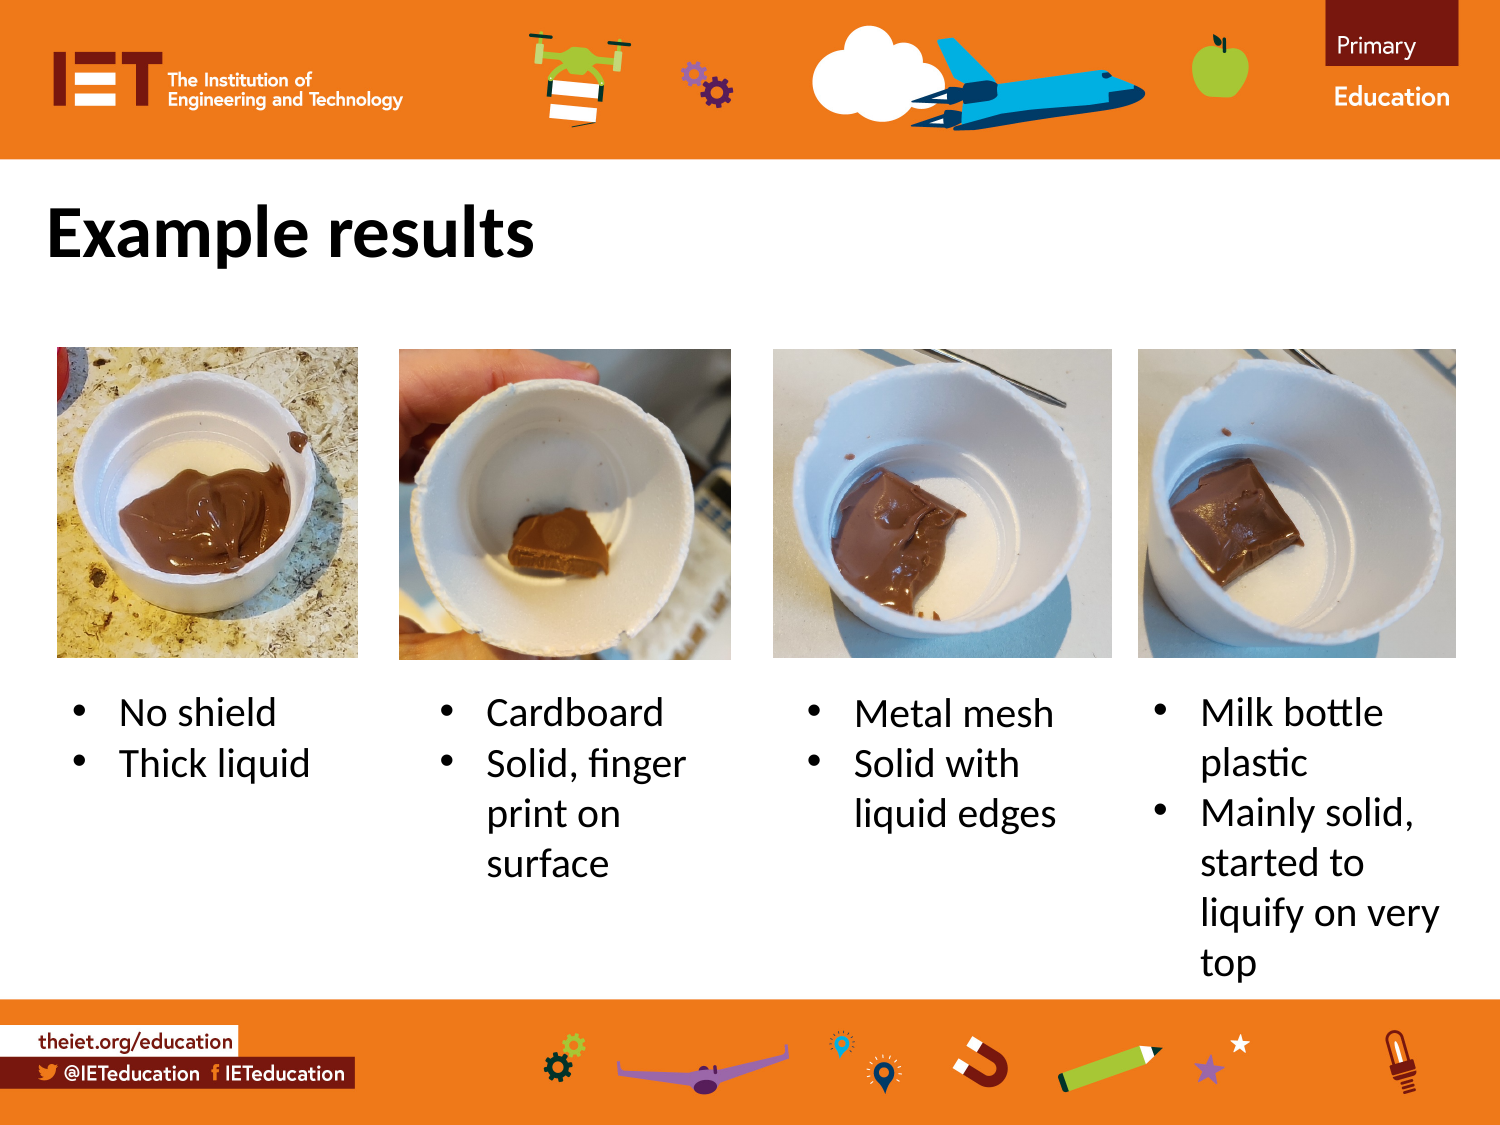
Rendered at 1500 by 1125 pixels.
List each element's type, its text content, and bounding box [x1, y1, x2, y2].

text_box Example results [31, 181, 1262, 286]
text_box No shield Thick liquid [57, 677, 358, 793]
picture [0, 0, 1500, 1125]
text_box Metal mesh Solid with liquid edges [792, 677, 1093, 843]
text_box Cardboard Solid, finger print on surface [424, 677, 725, 893]
text_box Milk bottle plastic Mainly solid, started to liquify on very top [1138, 676, 1456, 992]
